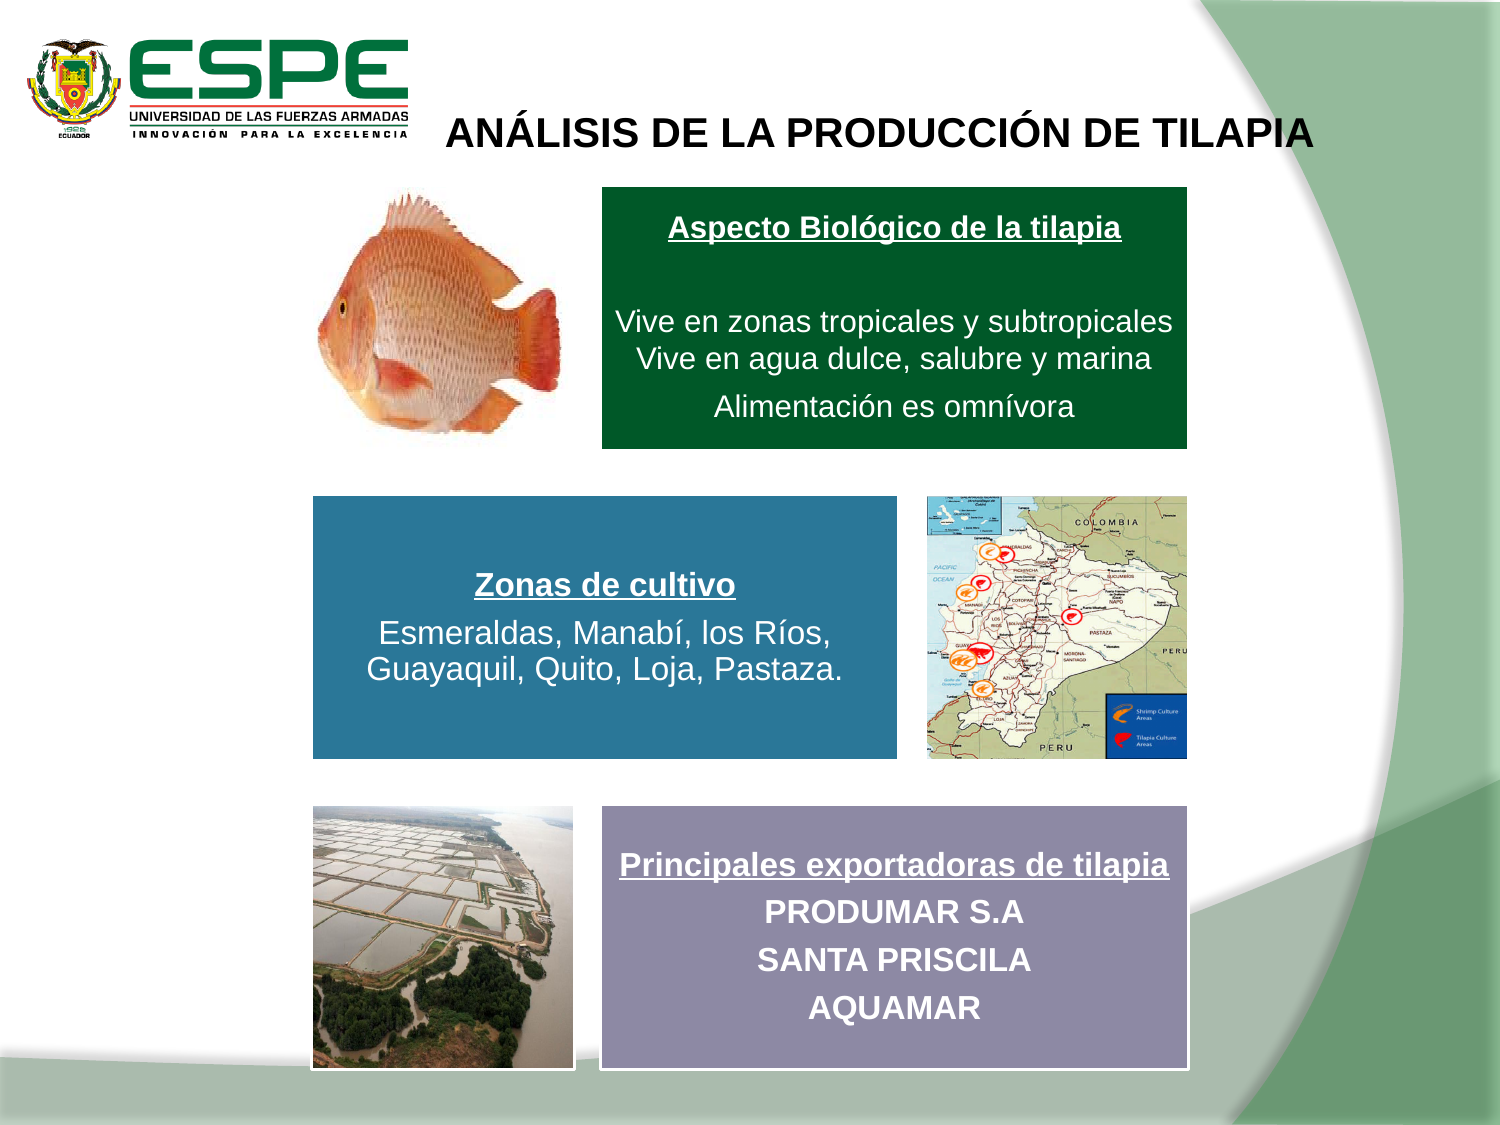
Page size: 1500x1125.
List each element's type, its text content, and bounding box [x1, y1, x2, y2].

picture [27, 38, 408, 138]
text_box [100, 184, 1400, 1071]
text_box ANÁLISIS DE LA PRODUCCIÓN DE TILAPIA [383, 98, 1376, 164]
